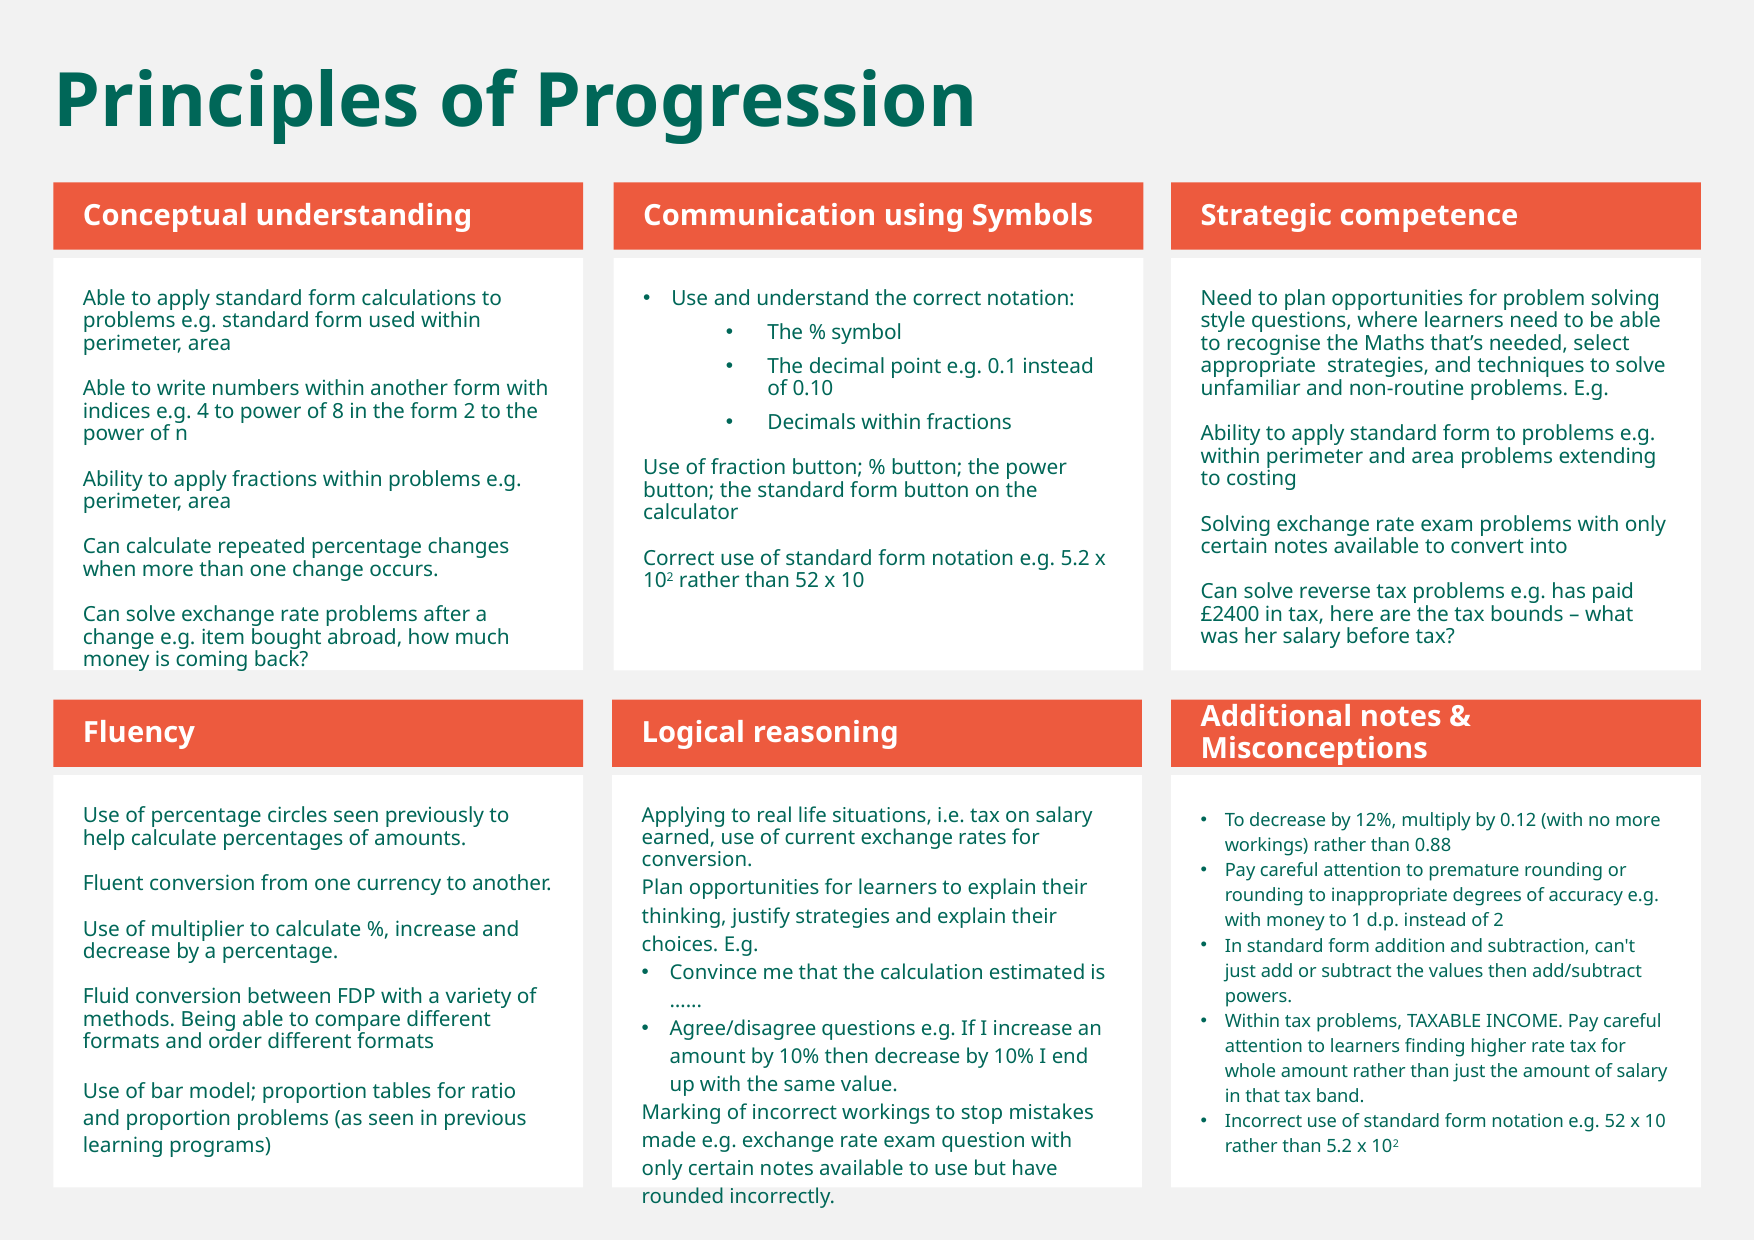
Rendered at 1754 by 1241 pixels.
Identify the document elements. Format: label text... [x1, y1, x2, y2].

list Able to apply standard form calculations to problems e.g. standard form used within perimeter, area Able to write numbers within another form with indices e.g. 4 to power of 8 in the form 2 to the power of n Ability to apply fractions within problems e.g. perimeter, area Can calculate repeated percentage changes when more than one change occurs. Can solve exchange rate problems after a change e.g. item bought abroad, how much money is coming back? [53, 258, 584, 671]
list Conceptual understanding [53, 182, 584, 250]
list Use of percentage circles seen previously to help calculate percentages of amounts. Fluent conversion from one currency to another. Use of multiplier to calculate %, increase and decrease by a percentage. Fluid conversion between FDP with a variety of methods. Being able to compare different formats and order different formats Use of bar model; proportion tables for ratio and proportion problems (as seen in previous learning programs) [53, 775, 584, 1188]
list Use and understand the correct notation: The % symbol The decimal point e.g. 0.1 instead of 0.10 Decimals within fractions Use of fraction button; % button; the power button; the standard form button on the calculator Correct use of standard form notation e.g. 5.2 x 102 rather than 52 x 10 [613, 258, 1144, 671]
list Fluency [53, 699, 584, 767]
list Strategic competence [1171, 182, 1701, 250]
list Communication using Symbols [613, 182, 1144, 250]
list Need to plan opportunities for problem solving style questions, where learners need to be able to recognise the Maths that’s needed, select appropriate strategies, and techniques to solve unfamiliar and non-routine problems. E.g. Ability to apply standard form to problems e.g. within perimeter and area problems extending to costing Solving exchange rate exam problems with only certain notes available to convert into Can solve reverse tax problems e.g. has paid £2400 in tax, here are the tax bounds – what was her salary before tax? [1171, 258, 1701, 671]
list Principles of Progression [38, 54, 1701, 151]
list To decrease by 12%, multiply by 0.12 (with no more workings) rather than 0.88 Pay careful attention to premature rounding or rounding to inappropriate degrees of accuracy e.g. with money to 1 d.p. instead of 2 In standard form addition and subtraction, can't just add or subtract the values then add/subtract powers. Within tax problems, TAXABLE INCOME. Pay careful attention to learners finding higher rate tax for whole amount rather than just the amount of salary in that tax band. Incorrect use of standard form notation e.g. 52 x 10 rather than 5.2 x 102 [1171, 775, 1701, 1188]
list Logical reasoning [612, 699, 1142, 767]
list Additional notes & Misconceptions [1171, 699, 1701, 767]
list Applying to real life situations, i.e. tax on salary earned, use of current exchange rates for conversion. Plan opportunities for learners to explain their thinking, justify strategies and explain their choices. E.g. Convince me that the calculation estimated is …... Agree/disagree questions e.g. If I increase an amount by 10% then decrease by 10% I end up with the same value. Marking of incorrect workings to stop mistakes made e.g. exchange rate exam question with only certain notes available to use but have rounded incorrectly. [612, 775, 1142, 1188]
